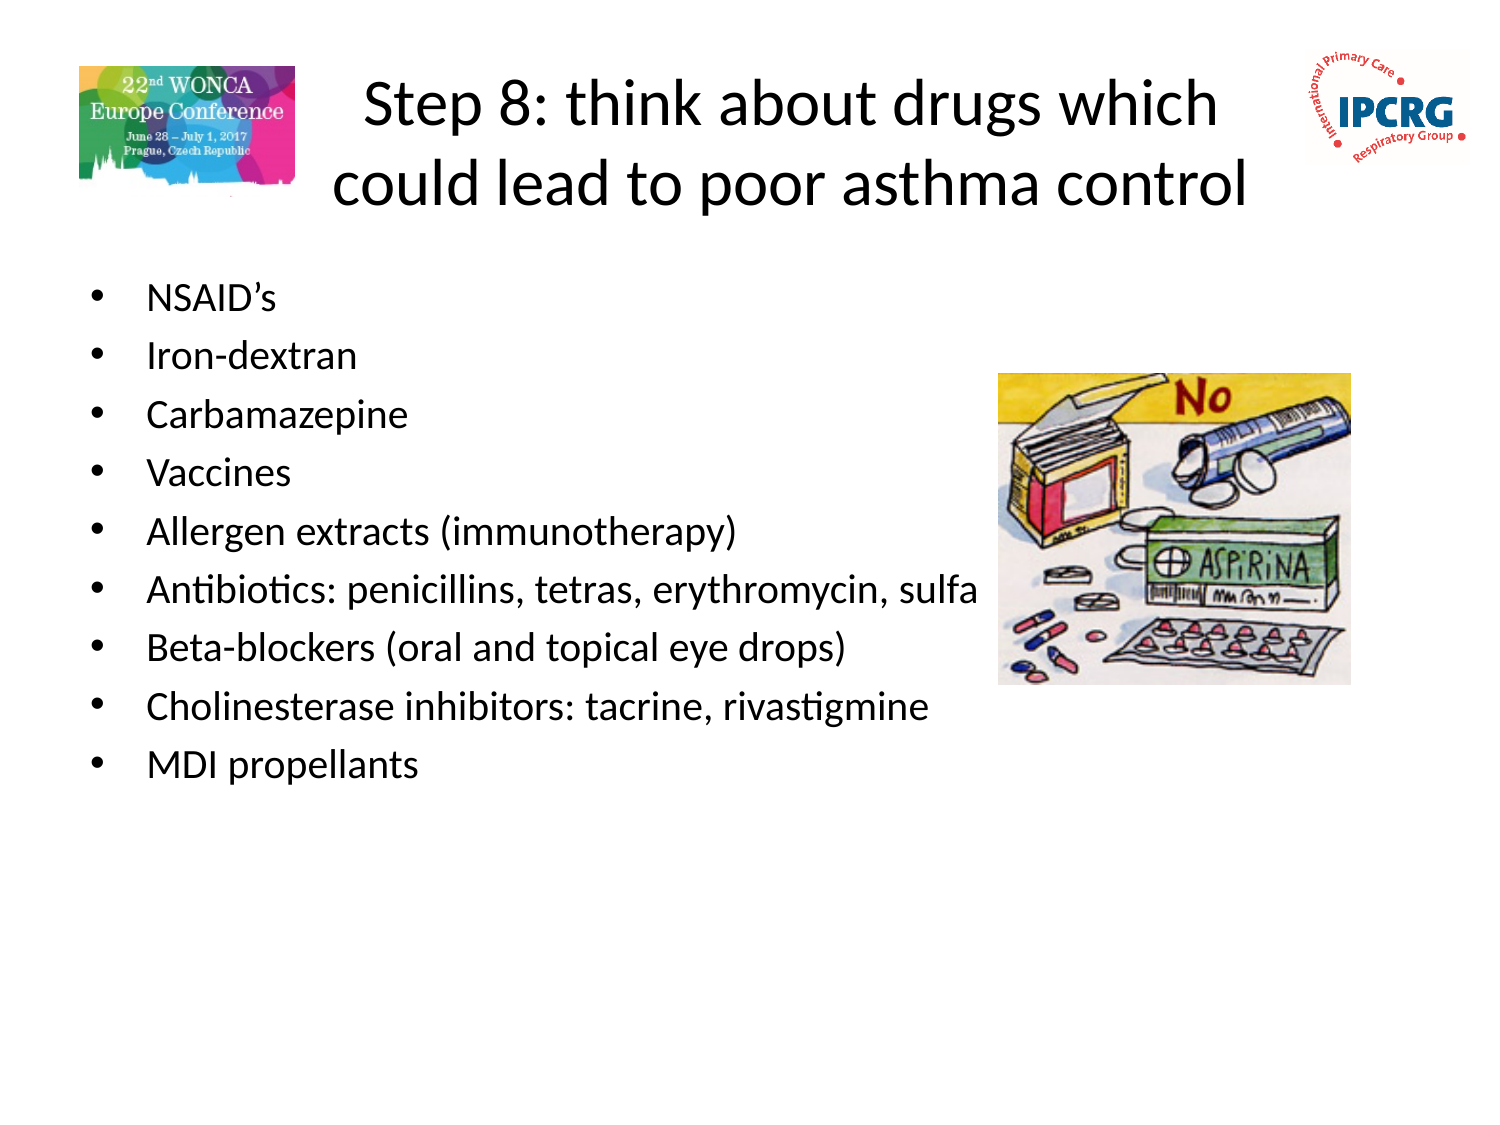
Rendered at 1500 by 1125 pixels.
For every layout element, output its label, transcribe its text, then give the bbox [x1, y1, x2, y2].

picture [997, 373, 1351, 685]
title Step 8: think about drugs which could lead to poor asthma control [301, 45, 1282, 233]
picture [79, 66, 295, 197]
list NSAID’s Iron-dextran Carbamazepine Vaccines Allergen extracts (immunotherapy) Antibiotics: penicillins, tetras, erythromycin, sulfa Beta-blockers (oral and topical eye drops) Cholinesterase inhibitors: tacrine, rivastigmine MDI propellants [75, 262, 1425, 1005]
picture [1305, 49, 1470, 165]
